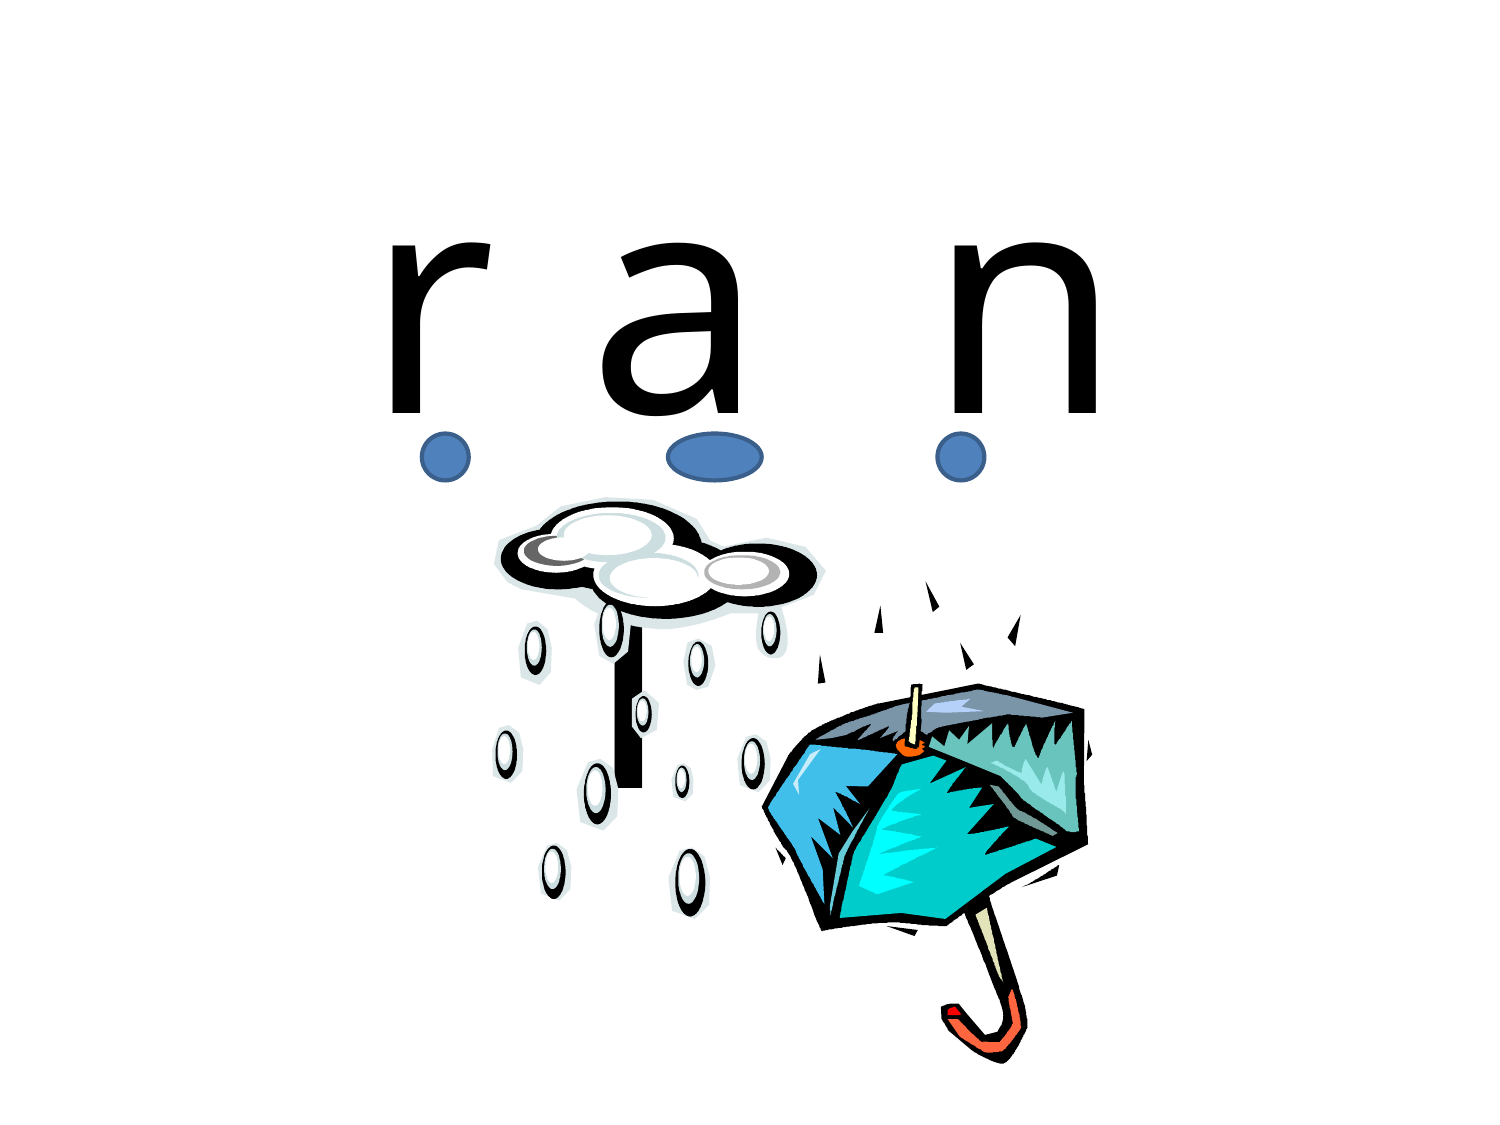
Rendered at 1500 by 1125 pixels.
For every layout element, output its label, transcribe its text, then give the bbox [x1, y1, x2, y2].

text_box [665, 431, 764, 483]
text_box [935, 431, 987, 483]
text_box r [351, 93, 528, 484]
picture [491, 491, 1104, 1075]
text_box n [914, 93, 1090, 484]
text_box [419, 431, 471, 483]
text_box ai [574, 93, 856, 572]
